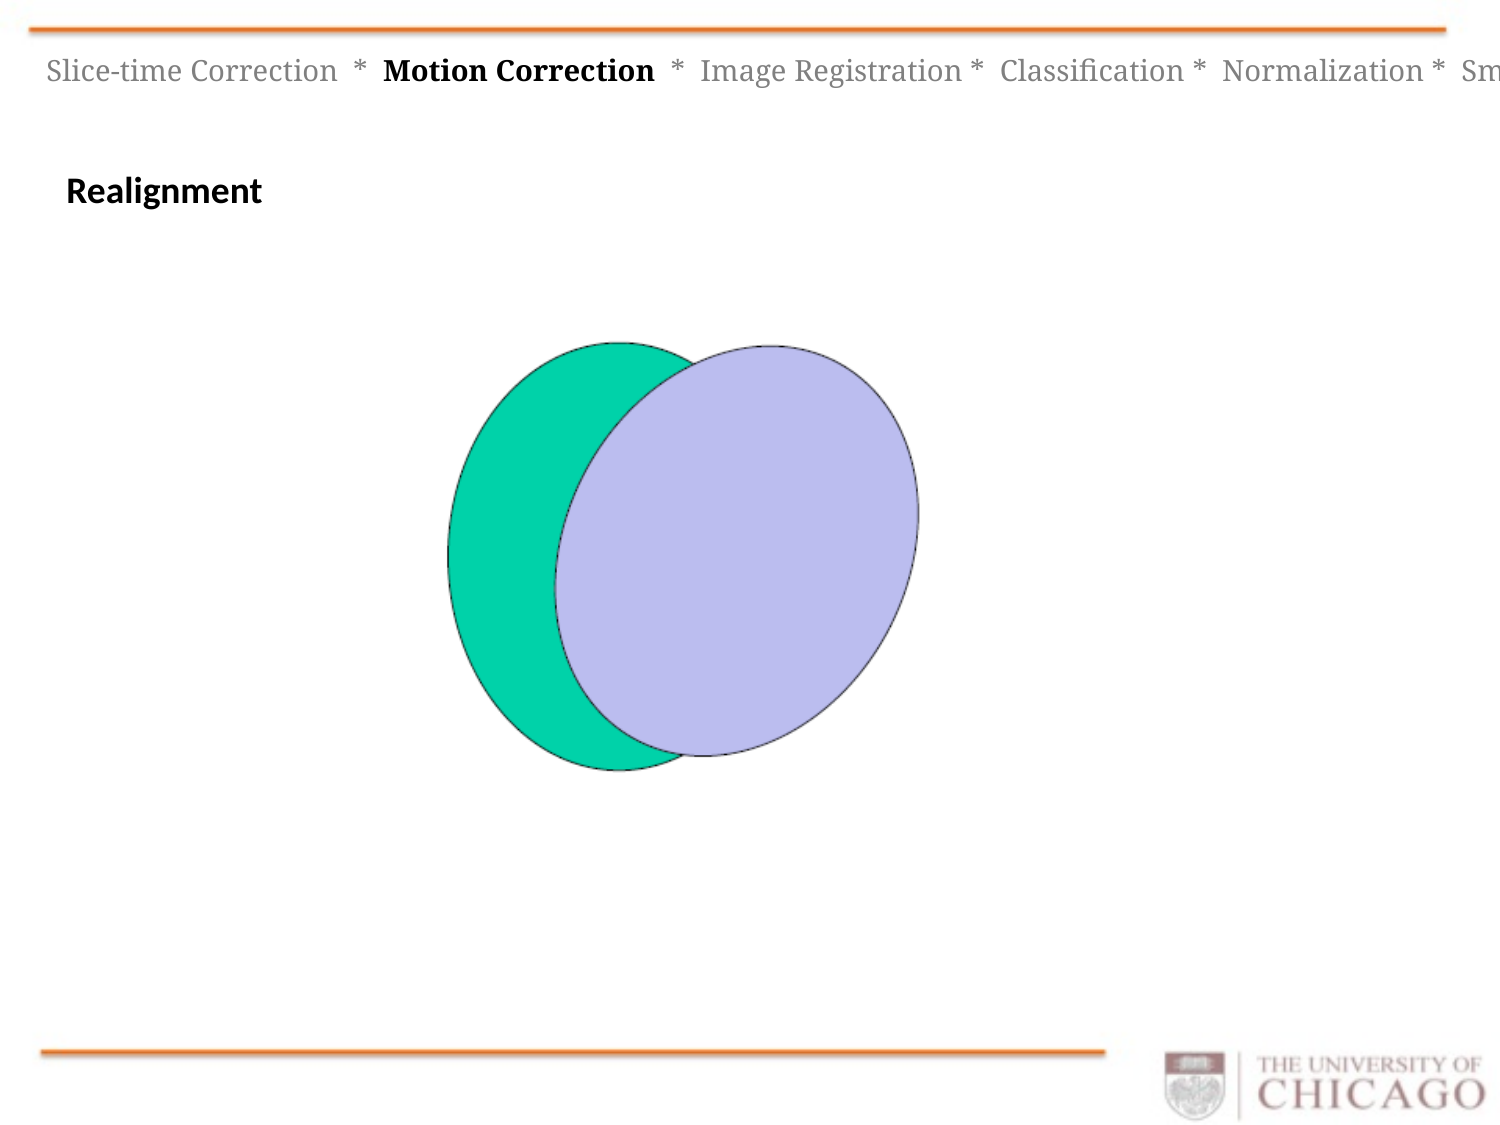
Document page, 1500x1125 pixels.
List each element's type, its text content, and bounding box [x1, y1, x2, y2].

text_box Slice-time Correction * Motion Correction * Image Registration * Classification * Normalization * Smoothing [31, 27, 1500, 113]
text_box Realignment [51, 158, 278, 218]
picture [0, 0, 1500, 1125]
